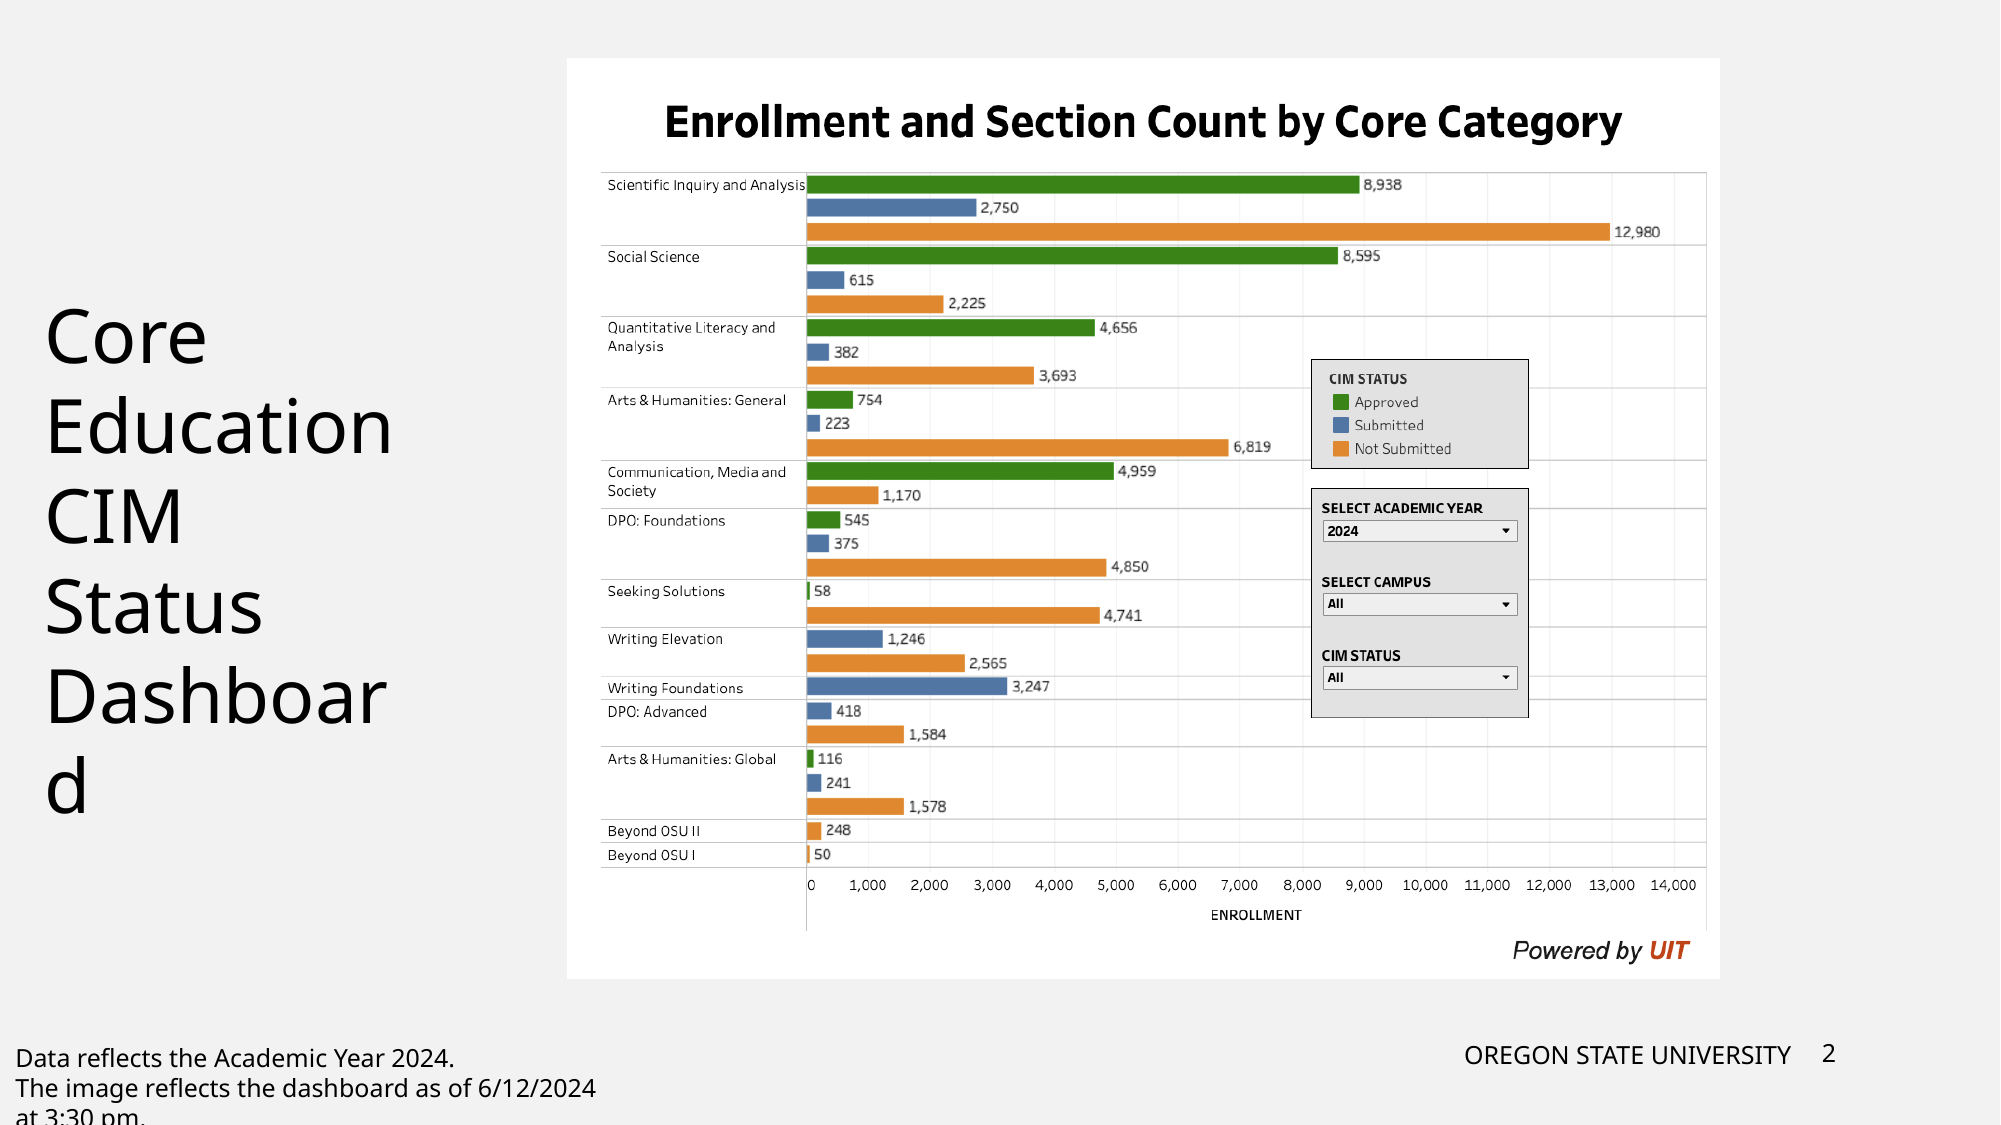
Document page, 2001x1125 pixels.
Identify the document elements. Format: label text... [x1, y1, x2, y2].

text_box Data reflects the Academic Year 2024. The image reflects the dashboard as of 6/12/2024 at 3:30 pm. [0, 1035, 693, 1125]
picture [567, 58, 1720, 979]
text_box Core Education CIM Status Dashboard [29, 280, 413, 836]
